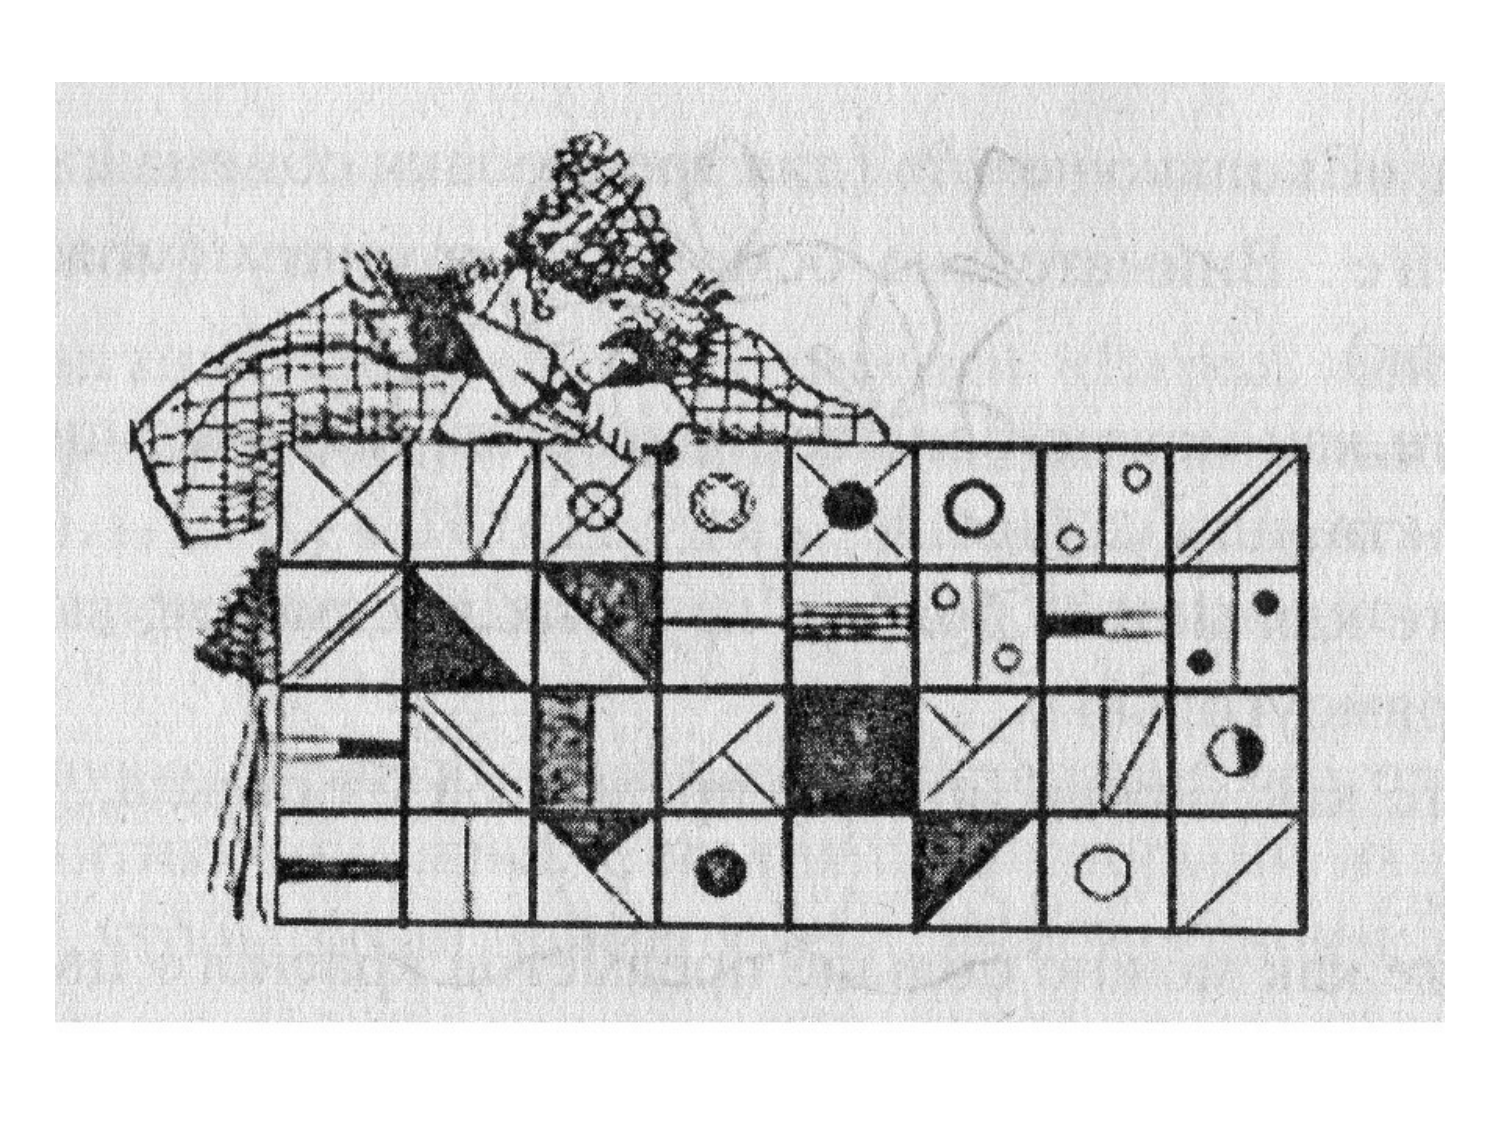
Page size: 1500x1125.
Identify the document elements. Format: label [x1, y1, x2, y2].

picture [55, 82, 1445, 1043]
